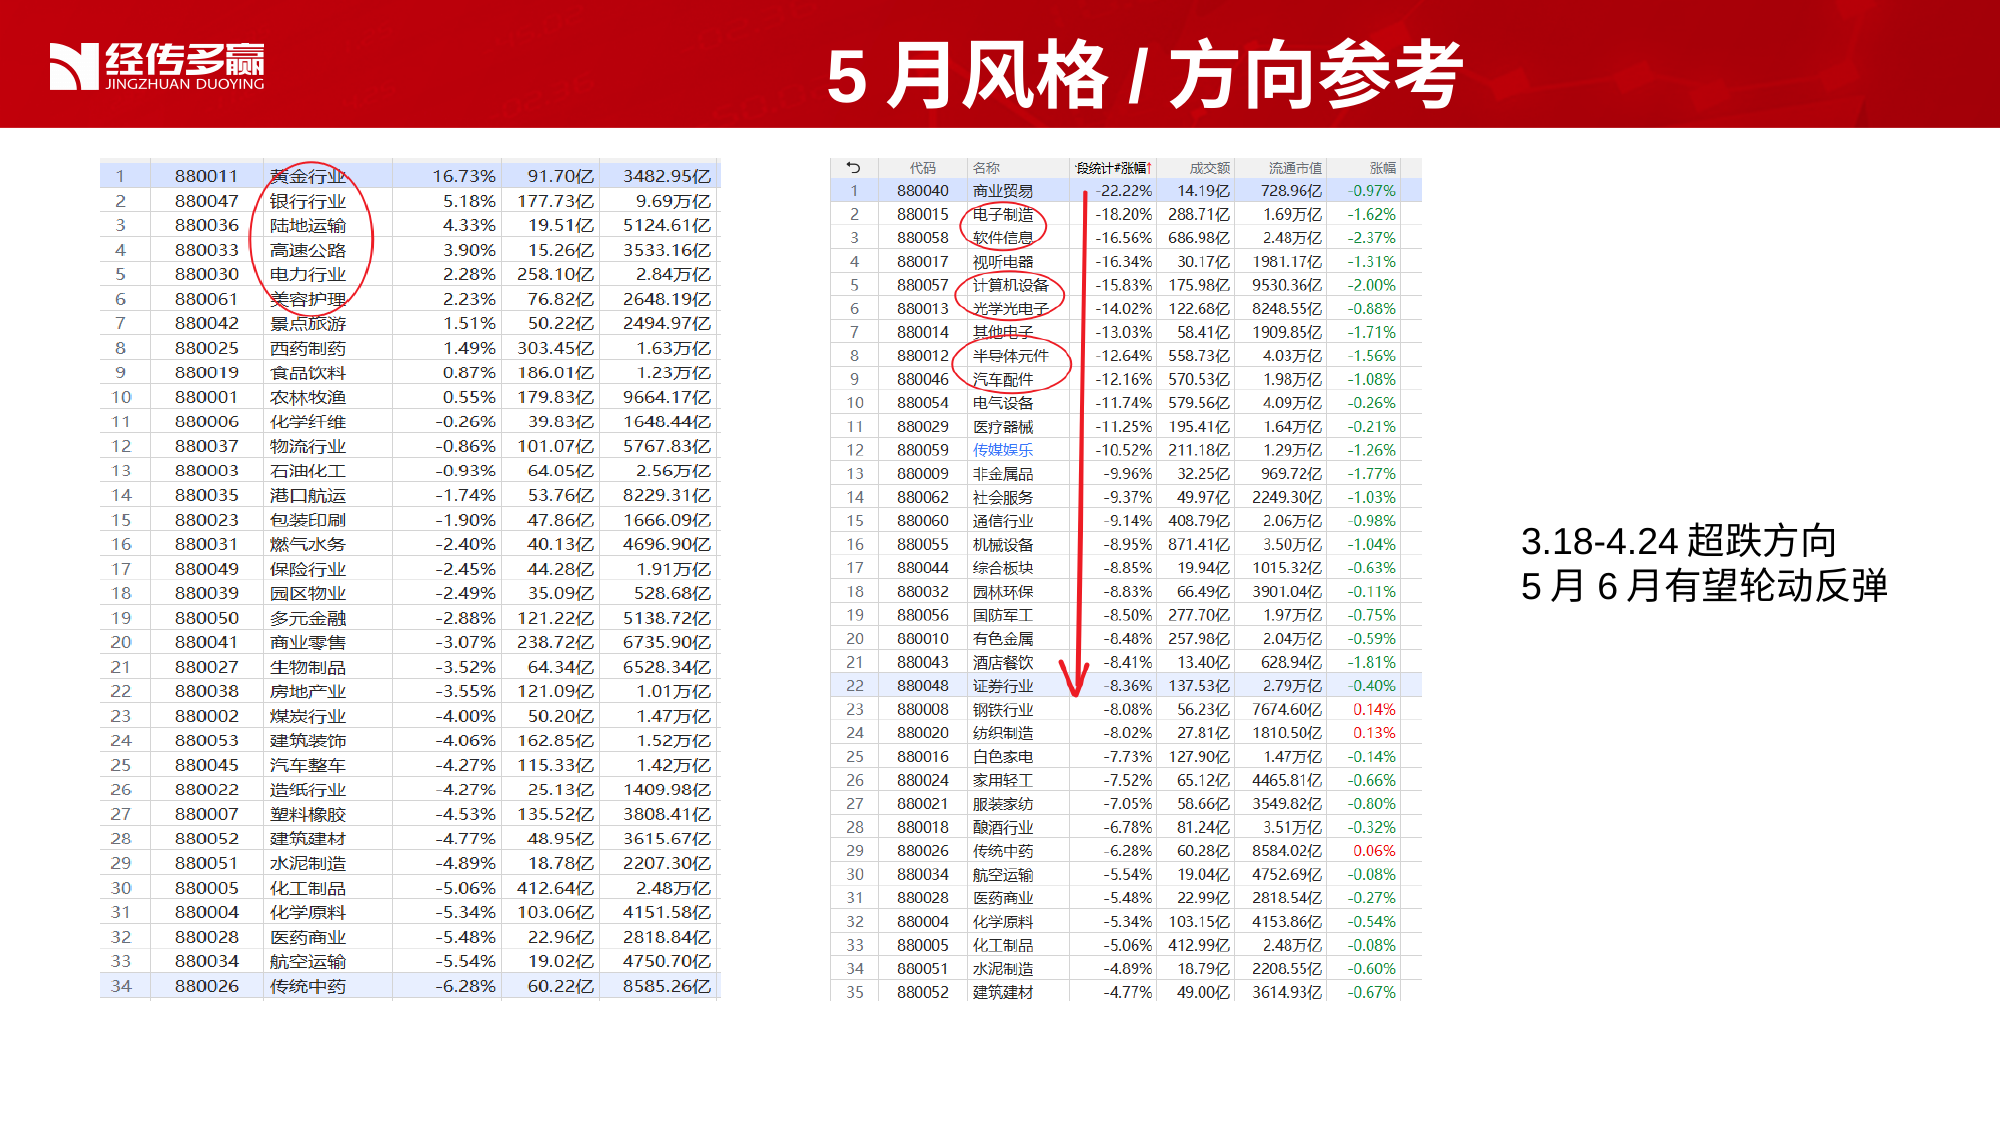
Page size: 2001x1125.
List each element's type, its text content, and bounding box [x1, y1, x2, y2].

picture [830, 158, 1422, 1001]
text_box 3.18-4.24超跌方向 5月6月有望轮动反弹 [1506, 509, 1911, 615]
text_box 5月风格/方向参考 [582, 20, 1523, 126]
picture [100, 158, 721, 1001]
picture [0, 0, 2000, 127]
